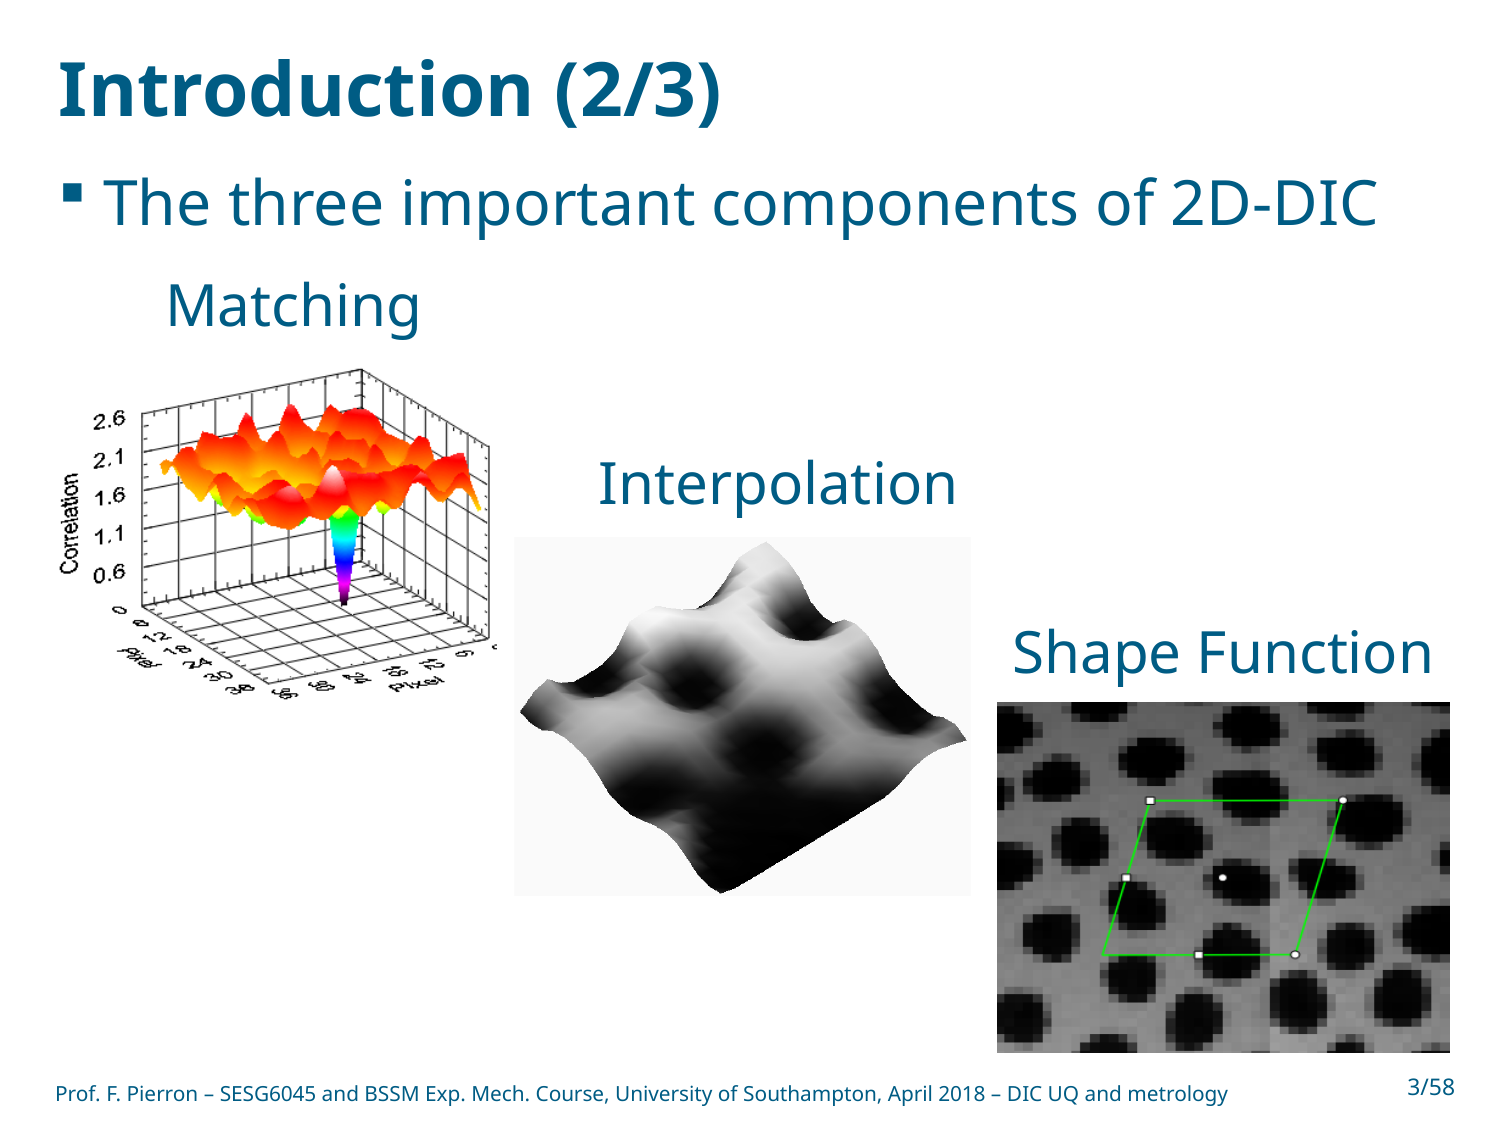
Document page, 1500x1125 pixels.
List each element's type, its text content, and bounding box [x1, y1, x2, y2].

text_box Matching [150, 260, 438, 346]
slide_number 3/58 [1365, 1078, 1456, 1104]
title Introduction (2/3) [58, 0, 1454, 132]
list The three important components of 2D-DIC [58, 162, 1455, 1062]
picture [43, 347, 497, 726]
text_box Interpolation [584, 439, 974, 524]
footer Prof. F. Pierron – SESG6045 and BSSM Exp. Mech. Course, University of Southampton, April 2018 – DIC UQ and metrology [55, 1074, 1370, 1106]
picture [996, 702, 1451, 1053]
text_box Shape Function [997, 607, 1450, 693]
picture [514, 537, 971, 896]
